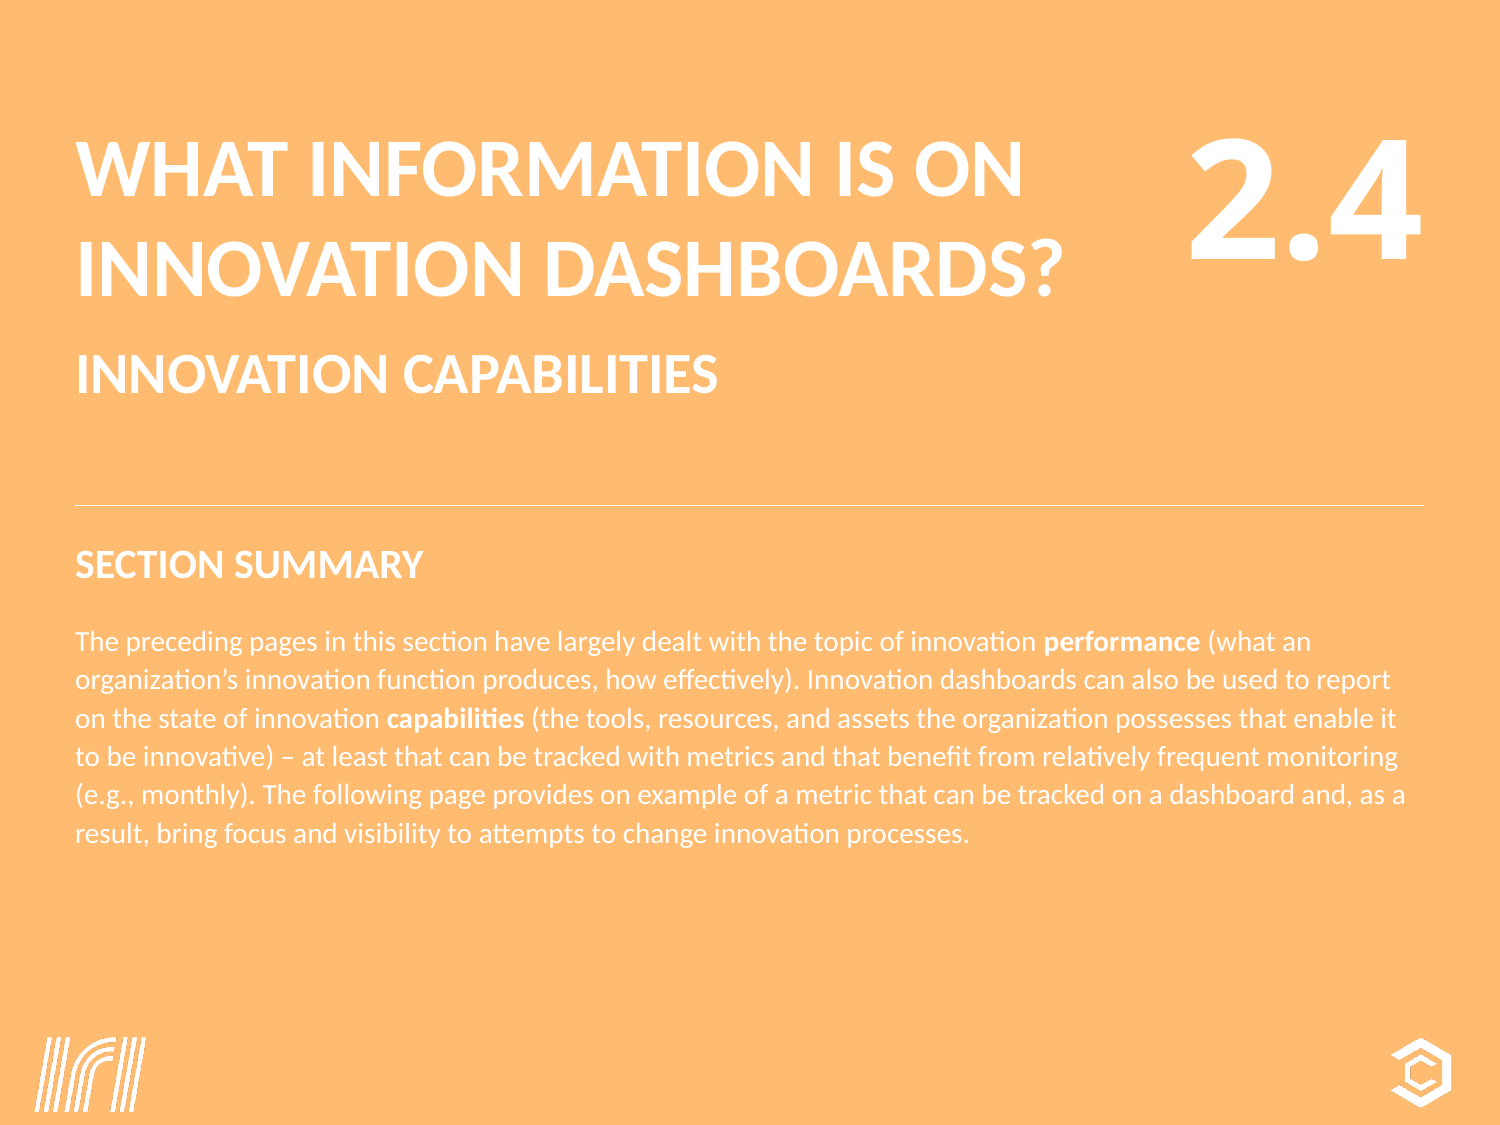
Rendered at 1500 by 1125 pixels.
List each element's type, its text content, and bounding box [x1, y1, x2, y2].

list 2.4 [1080, 93, 1424, 398]
list The preceding pages in this section have largely dealt with the topic of innovation performance (what an organization’s innovation function produces, how effectively). Innovation dashboards can also be used to report on the state of innovation capabilities (the tools, resources, and assets the organization possesses that enable it to be innovative) – at least that can be tracked with metrics and that benefit from relatively frequent monitoring (e.g., monthly). The following page provides on example of a metric that can be tracked on a dashboard and, as a result, bring focus and visibility to attempts to change innovation processes. [75, 618, 1424, 1057]
picture [34, 1037, 146, 1112]
title What information is on innovation dashboards? [75, 113, 1080, 316]
list innovation capabilities [75, 321, 1081, 418]
picture [1383, 1038, 1459, 1112]
list section summary [75, 536, 797, 588]
